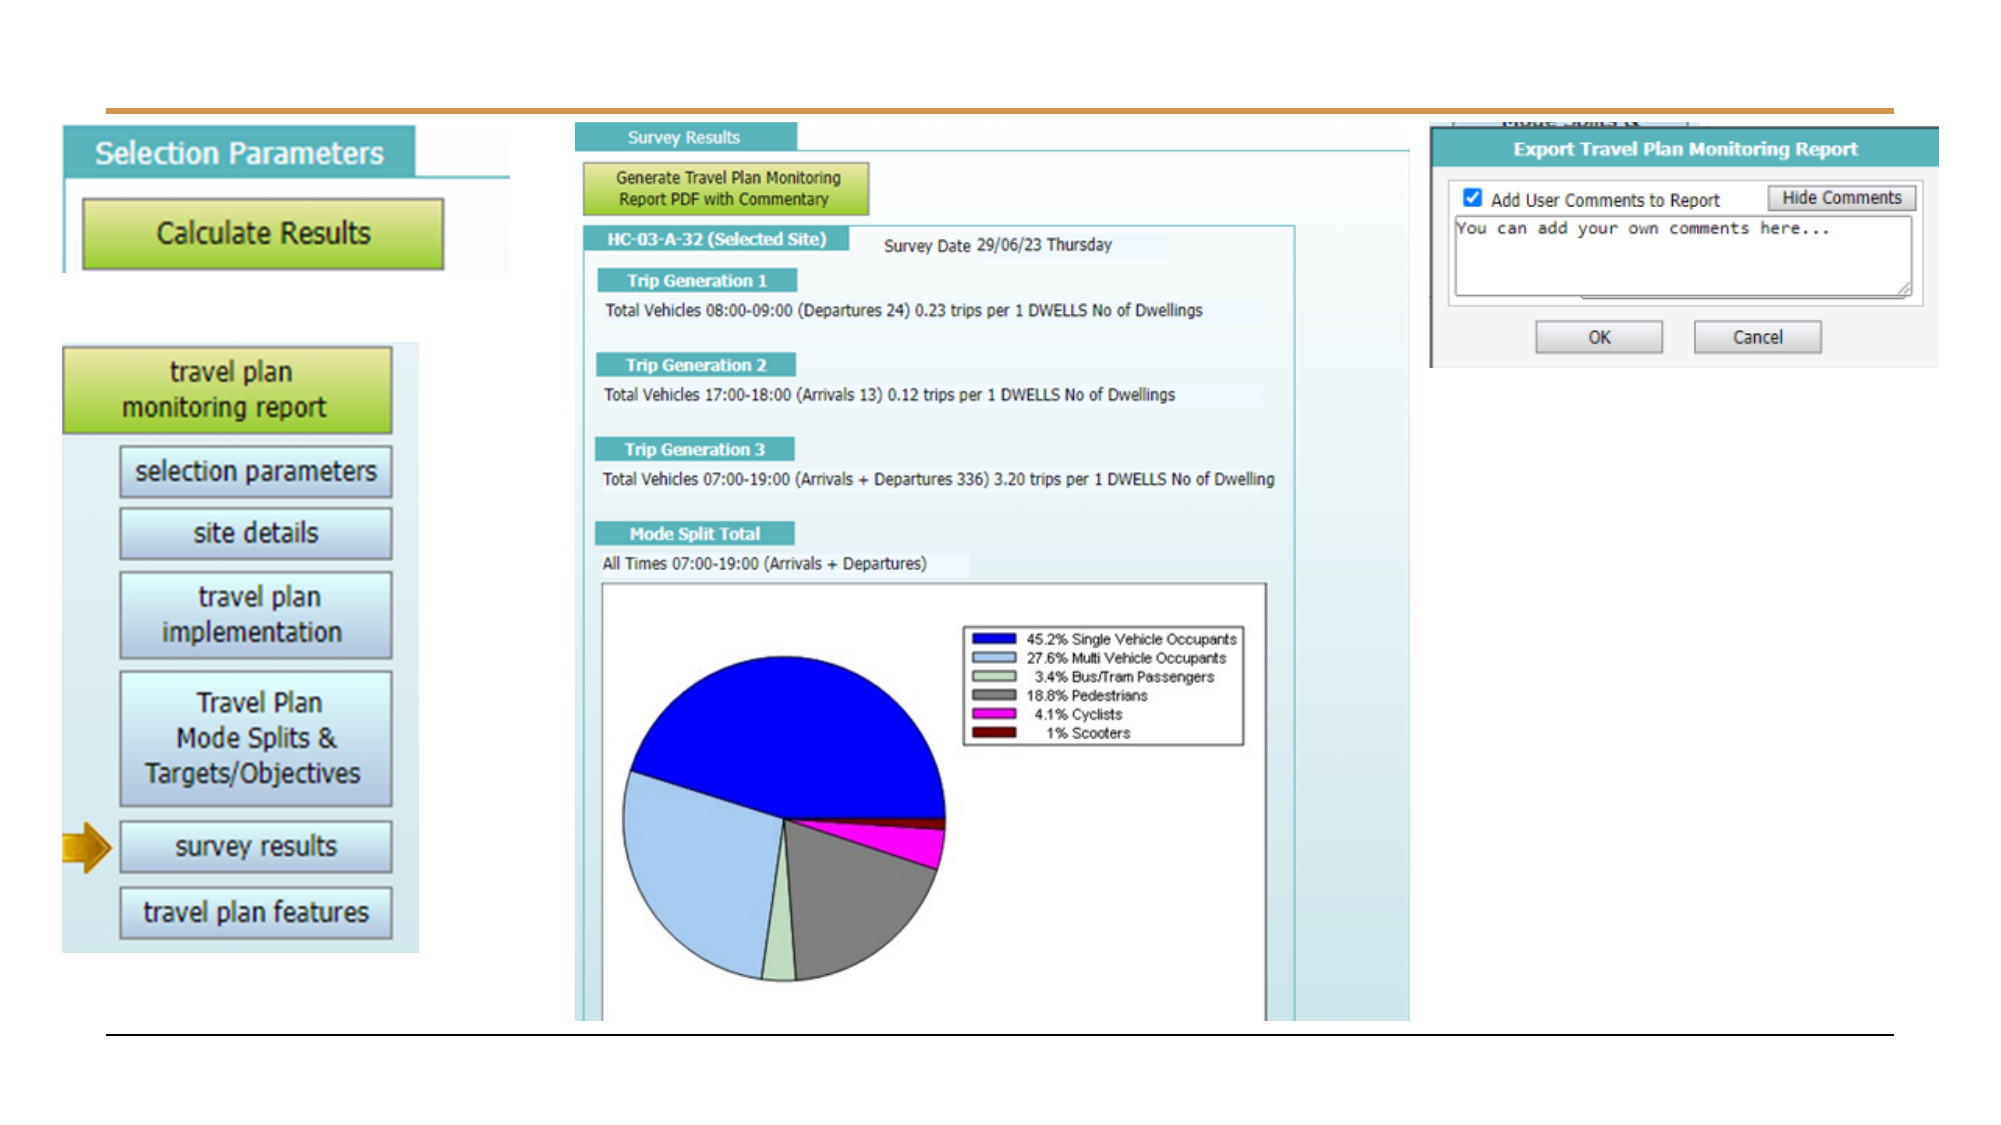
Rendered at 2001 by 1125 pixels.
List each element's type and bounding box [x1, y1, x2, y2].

picture [1429, 122, 1939, 369]
picture [574, 122, 1411, 1020]
picture [61, 122, 510, 273]
picture [61, 342, 425, 953]
